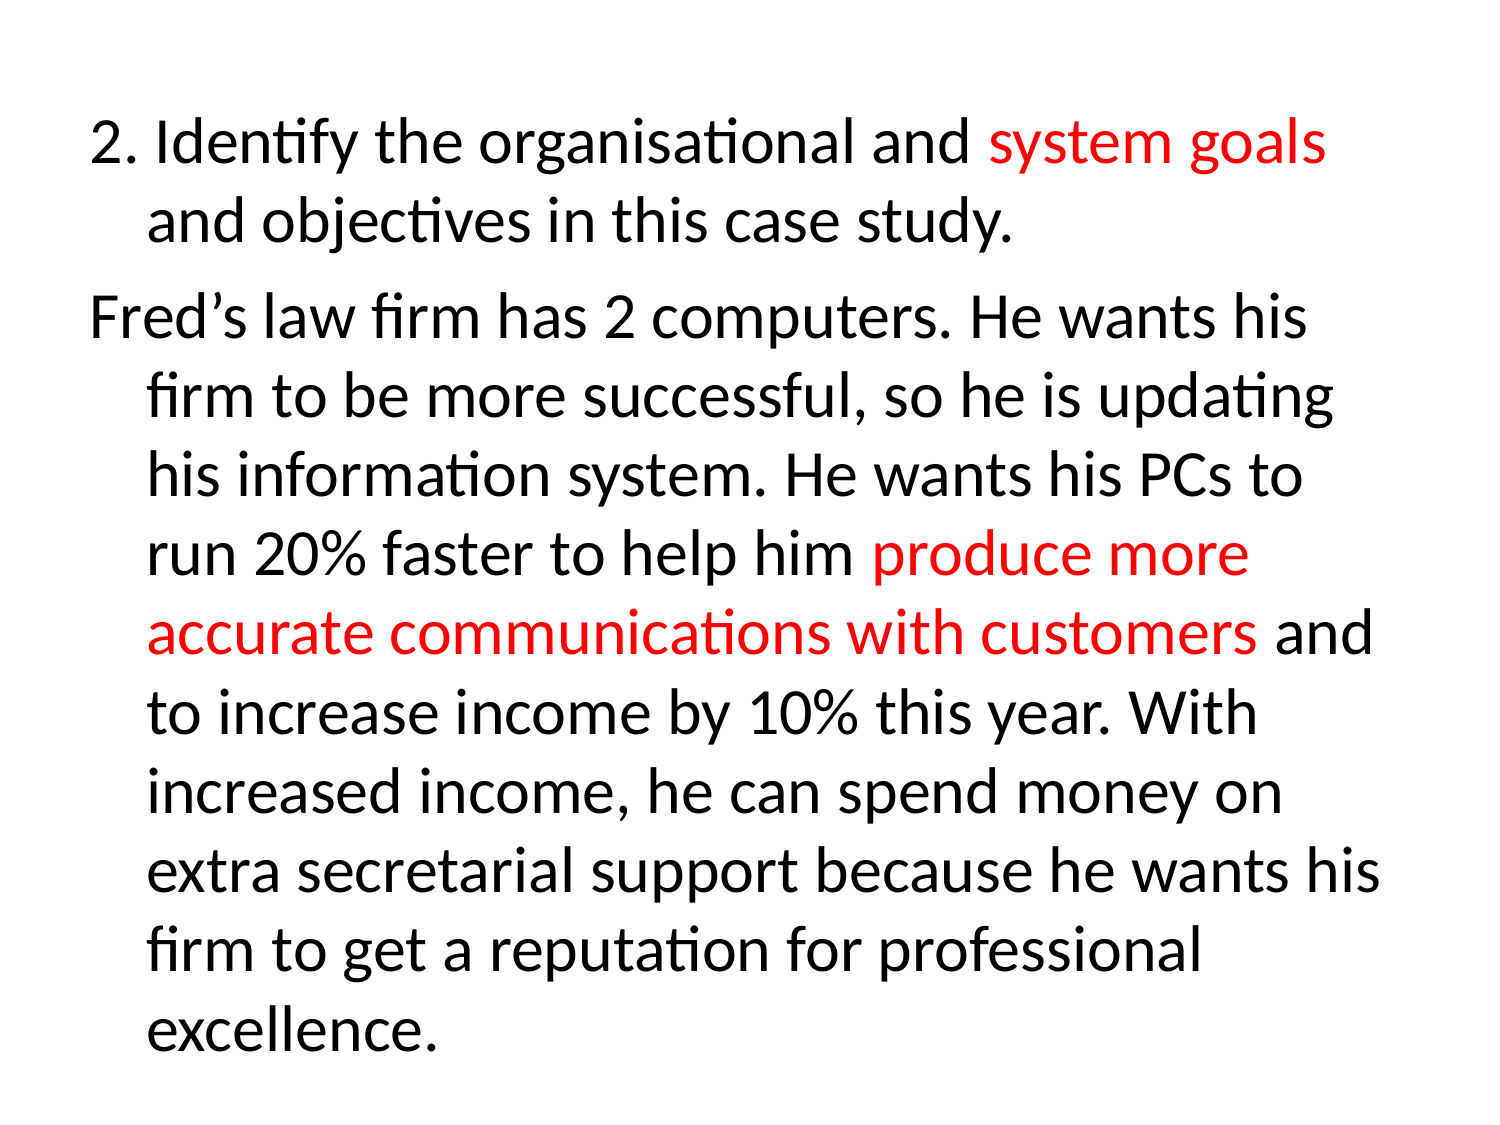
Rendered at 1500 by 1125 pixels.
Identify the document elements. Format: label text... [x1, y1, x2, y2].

text_box 2. Identify the organisational and system goals and objectives in this case study. Fred’s law firm has 2 computers. He wants his firm to be more successful, so he is updating his information system. He wants his PCs to run 20% faster to help him produce more accurate communications with customers and to increase income by 10% this year. With increased income, he can spend money on extra secretarial support because he wants his firm to get a reputation for professional excellence. [75, 90, 1425, 1083]
